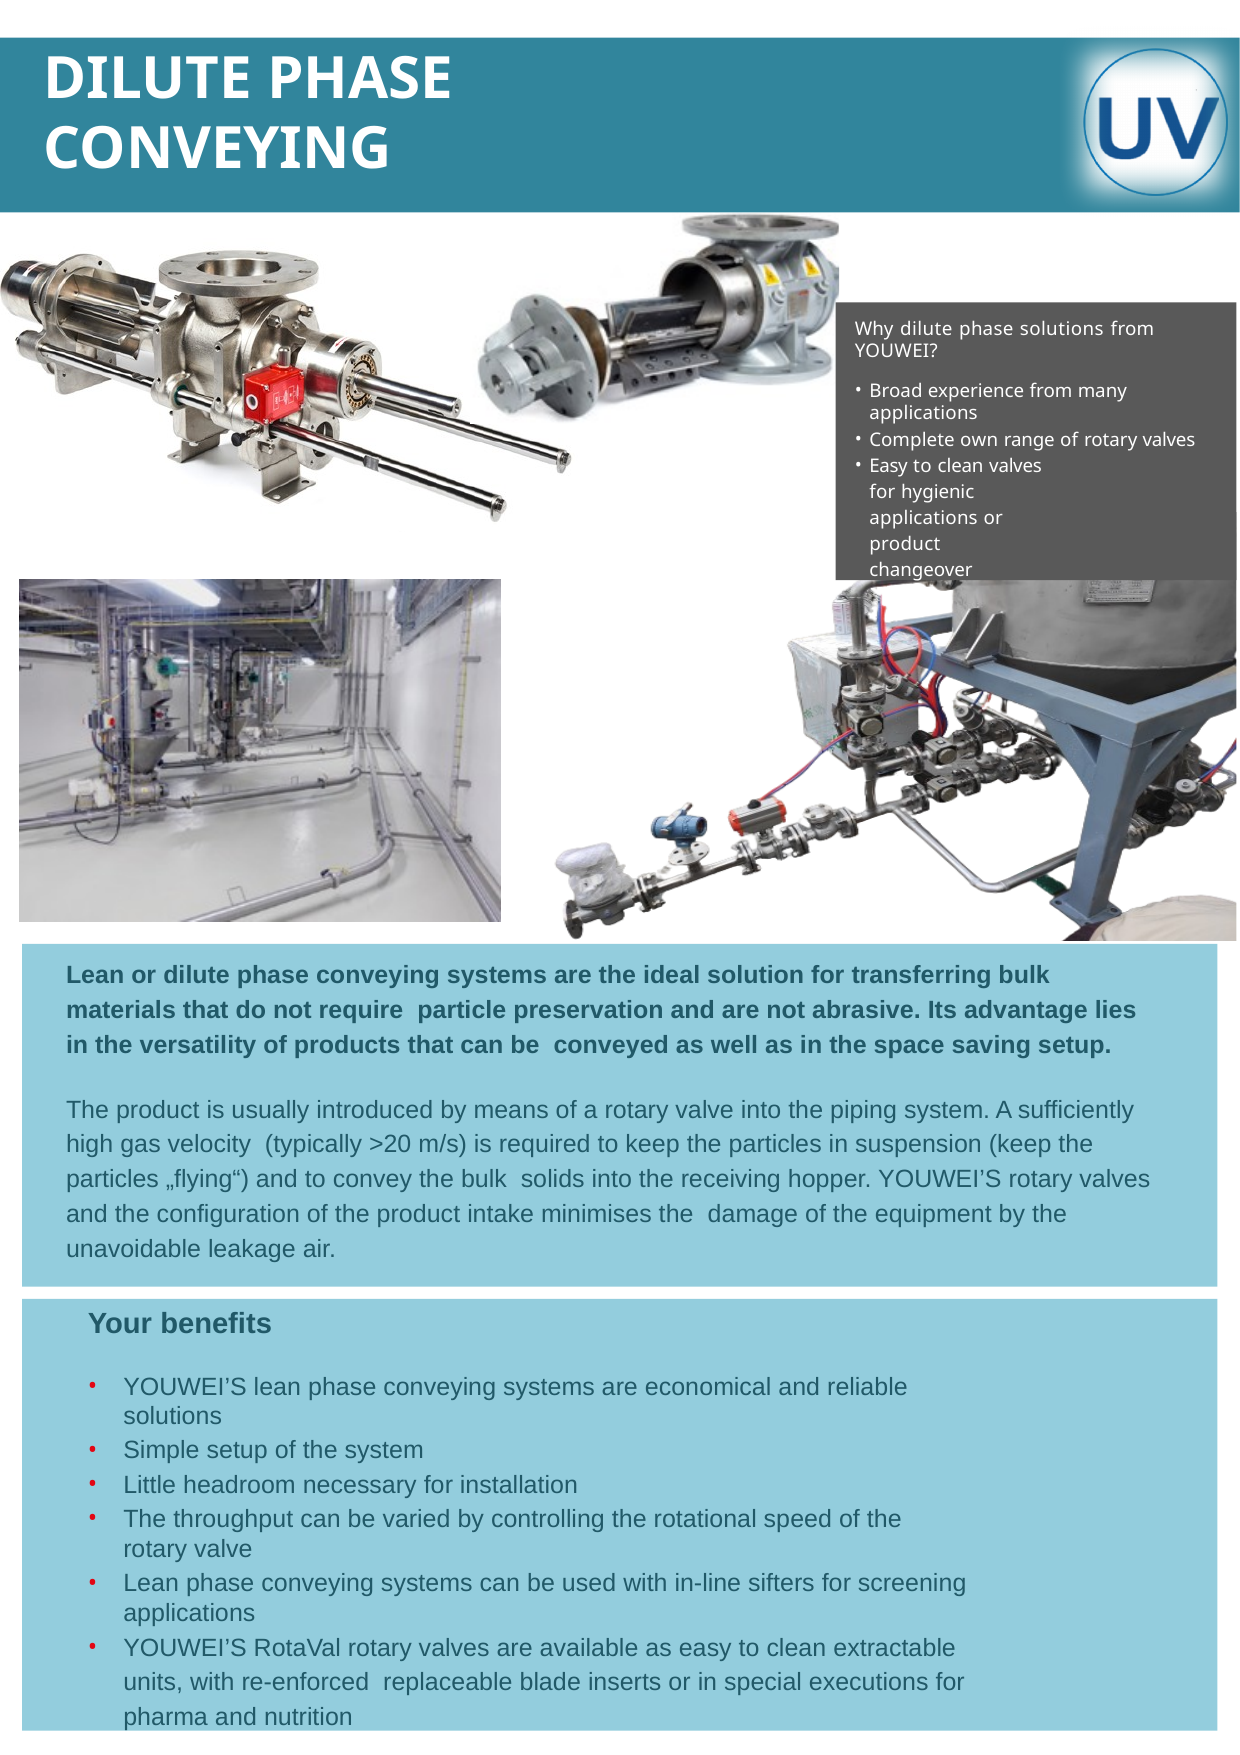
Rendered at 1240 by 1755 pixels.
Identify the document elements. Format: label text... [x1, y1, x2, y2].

text_box [0, 37, 1050, 213]
text_box [22, 1298, 1218, 1731]
text_box Your benefits YOUWEI’S lean phase conveying systems are economical and reliable solutions Simple setup of the system Little headroom necessary for installation The throughput can be varied by controlling the rotational speed of the rotary valve Lean phase conveying systems can be used with in-line sifters for screening applications YOUWEI’S RotaVal rotary valves are available as easy to clean extractable units, with re-enforced replaceable blade inserts or in special executions for pharma and nutrition [85, 1302, 970, 1731]
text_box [0, 207, 840, 532]
text_box [22, 943, 1218, 1287]
picture [1055, 23, 1240, 221]
picture [18, 578, 501, 923]
text_box Lean or dilute phase conveying systems are the ideal solution for transferring bulk materials that do not require particle preservation and are not abrasive. Its advantage lies in the versatility of products that can be conveyed as well as in the space saving setup. The product is usually introduced by means of a rotary valve into the piping system. A sufficiently high gas velocity (typically >20 m/s) is required to keep the particles in suspension (keep the particles „flying“) and to convey the bulk solids into the receiving hopper. YOUWEI’S rotary valves and the configuration of the product intake minimises the damage of the equipment by the unavoidable leakage air. [63, 951, 1159, 1263]
picture [516, 511, 1237, 941]
text_box Why dilute phase solutions from YOUWEI? Broad experience from many applications Complete own range of rotary valves Easy to clean valves for hygienic applications or product changeover [843, 302, 1237, 511]
text_box DILUTE PHASE CONVEYING [29, 33, 655, 188]
